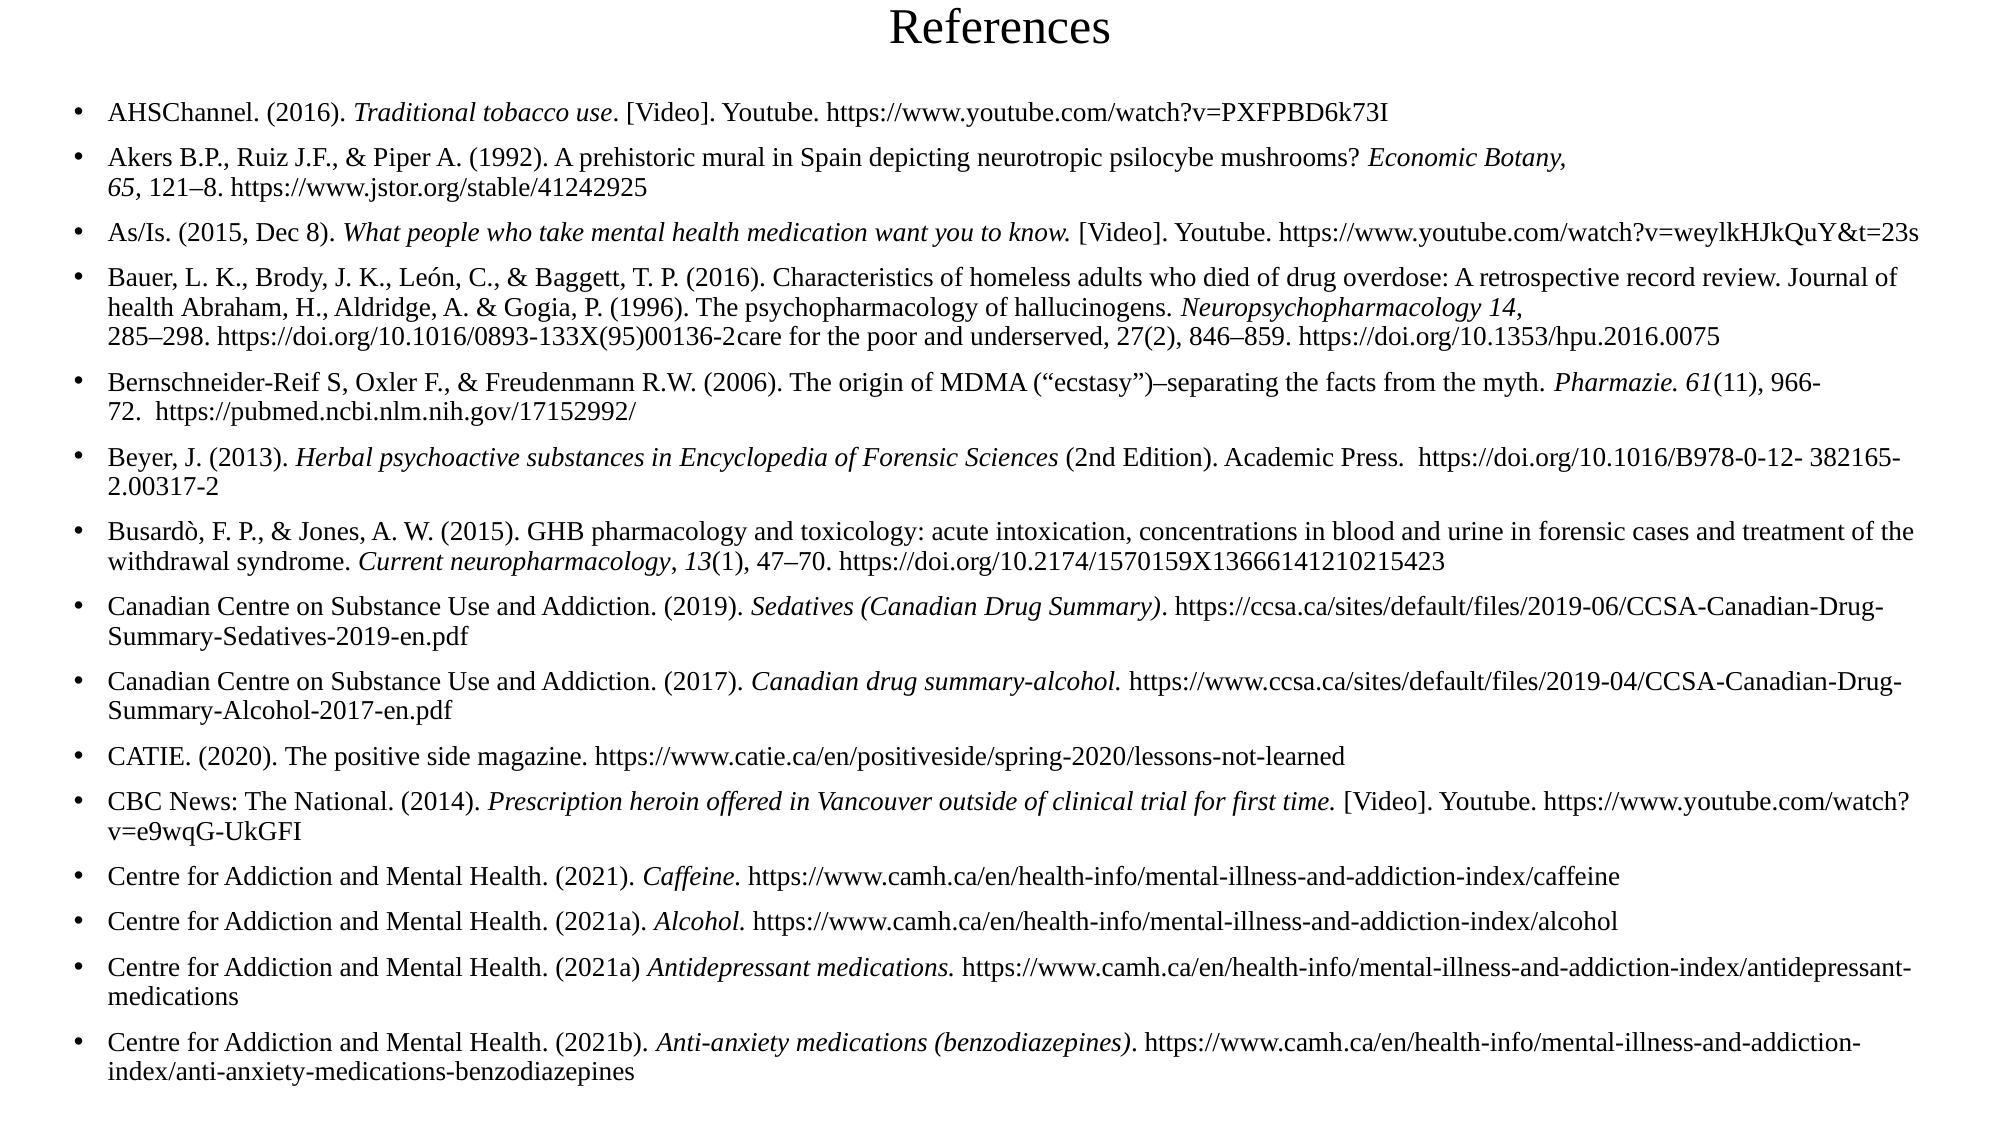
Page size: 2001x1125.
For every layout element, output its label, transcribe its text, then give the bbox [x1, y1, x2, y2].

list AHSChannel. (2016). Traditional tobacco use. [Video]. Youtube. https://www.youtube.com/watch?v=PXFPBD6k73I Akers B.P., Ruiz J.F., & Piper A. (1992). A prehistoric mural in Spain depicting neurotropic psilocybe mushrooms? Economic Botany, 65, 121–8. https://www.jstor.org/stable/41242925 As/Is. (2015, Dec 8). What people who take mental health medication want you to know. [Video]. Youtube. https://www.youtube.com/watch?v=weylkHJkQuY&t=23s Bauer, L. K., Brody, J. K., León, C., & Baggett, T. P. (2016). Characteristics of homeless adults who died of drug overdose: A retrospective record review. Journal of health Abraham, H., Aldridge, A. & Gogia, P. (1996). The psychopharmacology of hallucinogens. Neuropsychopharmacology 14, 285–298. https://doi.org/10.1016/0893-133X(95)00136-2care for the poor and underserved, 27(2), 846–859. https://doi.org/10.1353/hpu.2016.0075 Bernschneider-Reif S, Oxler F., & Freudenmann R.W. (2006). The origin of MDMA (“ecstasy”)–separating the facts from the myth. Pharmazie. 61(11), 966-72. https://pubmed.ncbi.nlm.nih.gov/17152992/ Beyer, J. (2013). Herbal psychoactive substances in Encyclopedia of Forensic Sciences (2nd Edition). Academic Press. https://doi.org/10.1016/B978-0-12- 382165-2.00317-2 Busardò, F. P., & Jones, A. W. (2015). GHB pharmacology and toxicology: acute intoxication, concentrations in blood and urine in forensic cases and treatment of the withdrawal syndrome. Current neuropharmacology, 13(1), 47–70. https://doi.org/10.2174/1570159X13666141210215423 Canadian Centre on Substance Use and Addiction. (2019). Sedatives (Canadian Drug Summary). https://ccsa.ca/sites/default/files/2019-06/CCSA-Canadian-Drug-Summary-Sedatives-2019-en.pdf Canadian Centre on Substance Use and Addiction. (2017). Canadian drug summary-alcohol. https://www.ccsa.ca/sites/default/files/2019-04/CCSA-Canadian-Drug-Summary-Alcohol-2017-en.pdf CATIE. (2020). The positive side magazine. https://www.catie.ca/en/positiveside/spring-2020/lessons-not-learned CBC News: The National. (2014). Prescription heroin offered in Vancouver outside of clinical trial for first time. [Video]. Youtube. https://www.youtube.com/watch?v=e9wqG-UkGFI Centre for Addiction and Mental Health. (2021). Caffeine. https://www.camh.ca/en/health-info/mental-illness-and-addiction-index/caffeine Centre for Addiction and Mental Health. (2021a). Alcohol. https://www.camh.ca/en/health-info/mental-illness-and-addiction-index/alcohol Centre for Addiction and Mental Health. (2021a) Antidepressant medications. https://www.camh.ca/en/health-info/mental-illness-and-addiction-index/antidepressant-medications Centre for Addiction and Mental Health. (2021b). Anti-anxiety medications (benzodiazepines). https://www.camh.ca/en/health-info/mental-illness-and-addiction-index/anti-anxiety-medications-benzodiazepines [58, 86, 1946, 1096]
title References [666, 0, 1334, 86]
